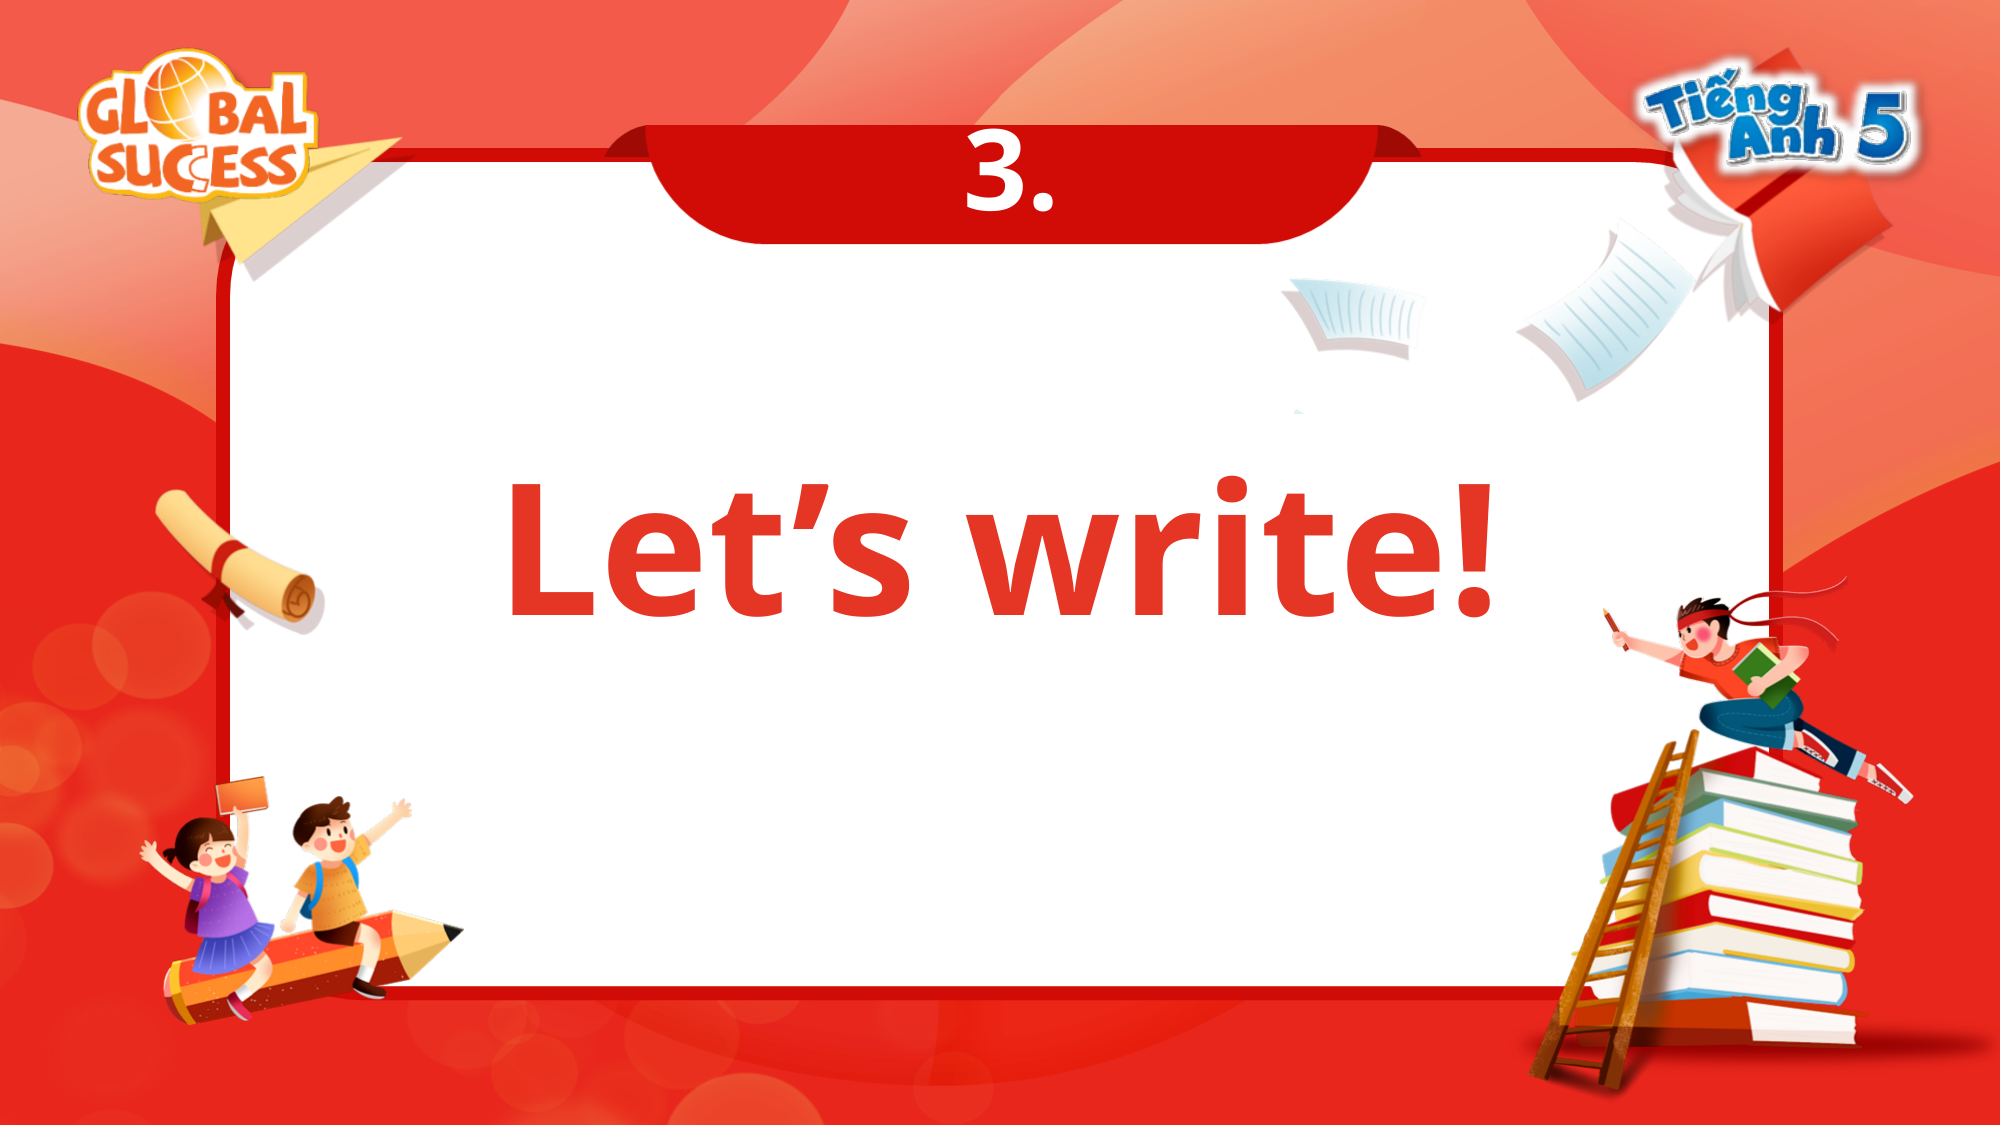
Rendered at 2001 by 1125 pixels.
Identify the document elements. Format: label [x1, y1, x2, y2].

picture [0, 0, 2000, 1125]
text_box [328, 61, 1267, 192]
